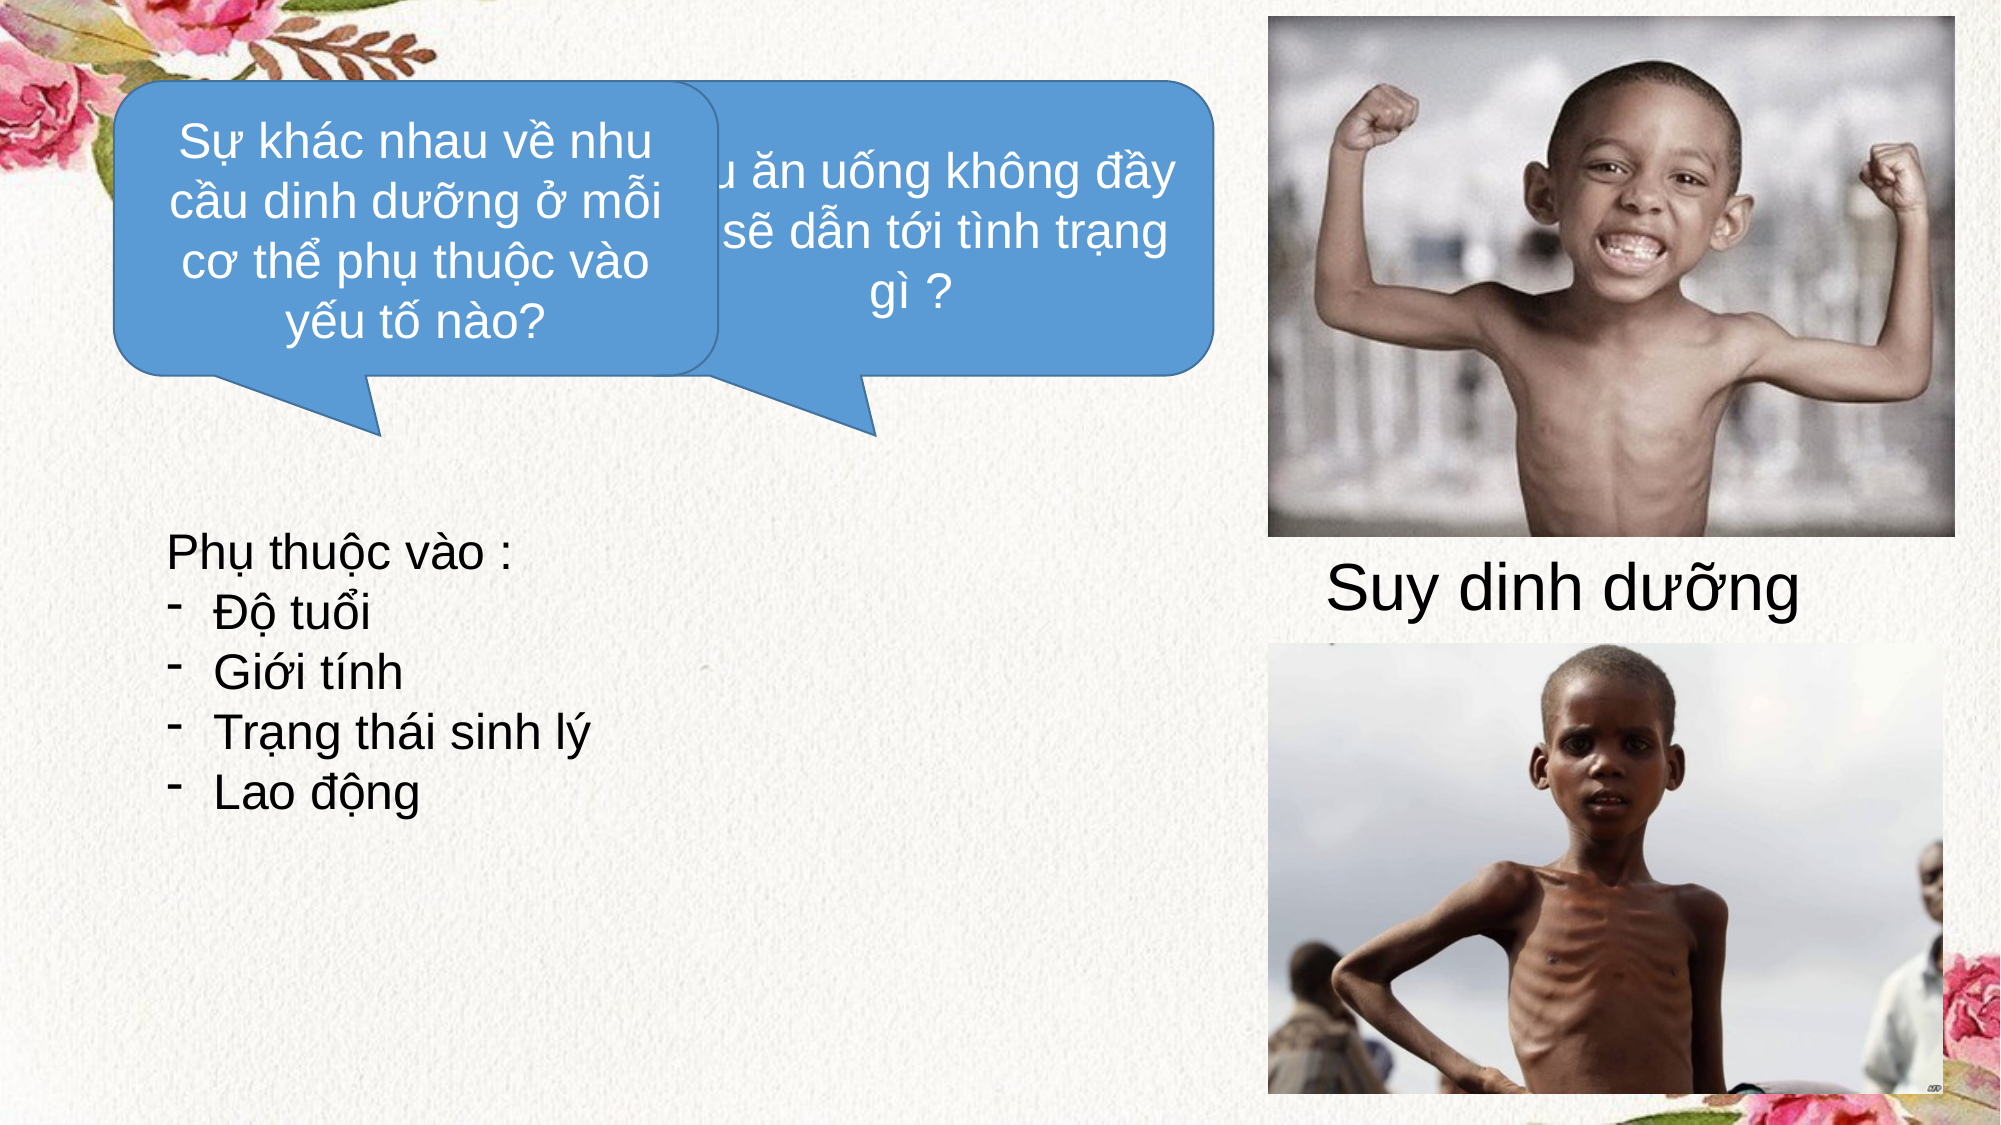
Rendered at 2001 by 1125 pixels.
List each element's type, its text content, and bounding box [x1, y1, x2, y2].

picture [0, 0, 2001, 1125]
text_box Nếu ăn uống không đầy đủ sẽ dẫn tới tình trạng gì ? [677, 80, 1215, 438]
text_box Suy dinh dưỡng [1310, 536, 1975, 632]
text_box Sự khác nhau về nhu cầu dinh dưỡng ở mỗi cơ thể phụ thuộc vào yếu tố nào? [112, 80, 720, 438]
text_box Phụ thuộc vào : Độ tuổi Giới tính Trạng thái sinh lý Lao động [151, 511, 680, 827]
